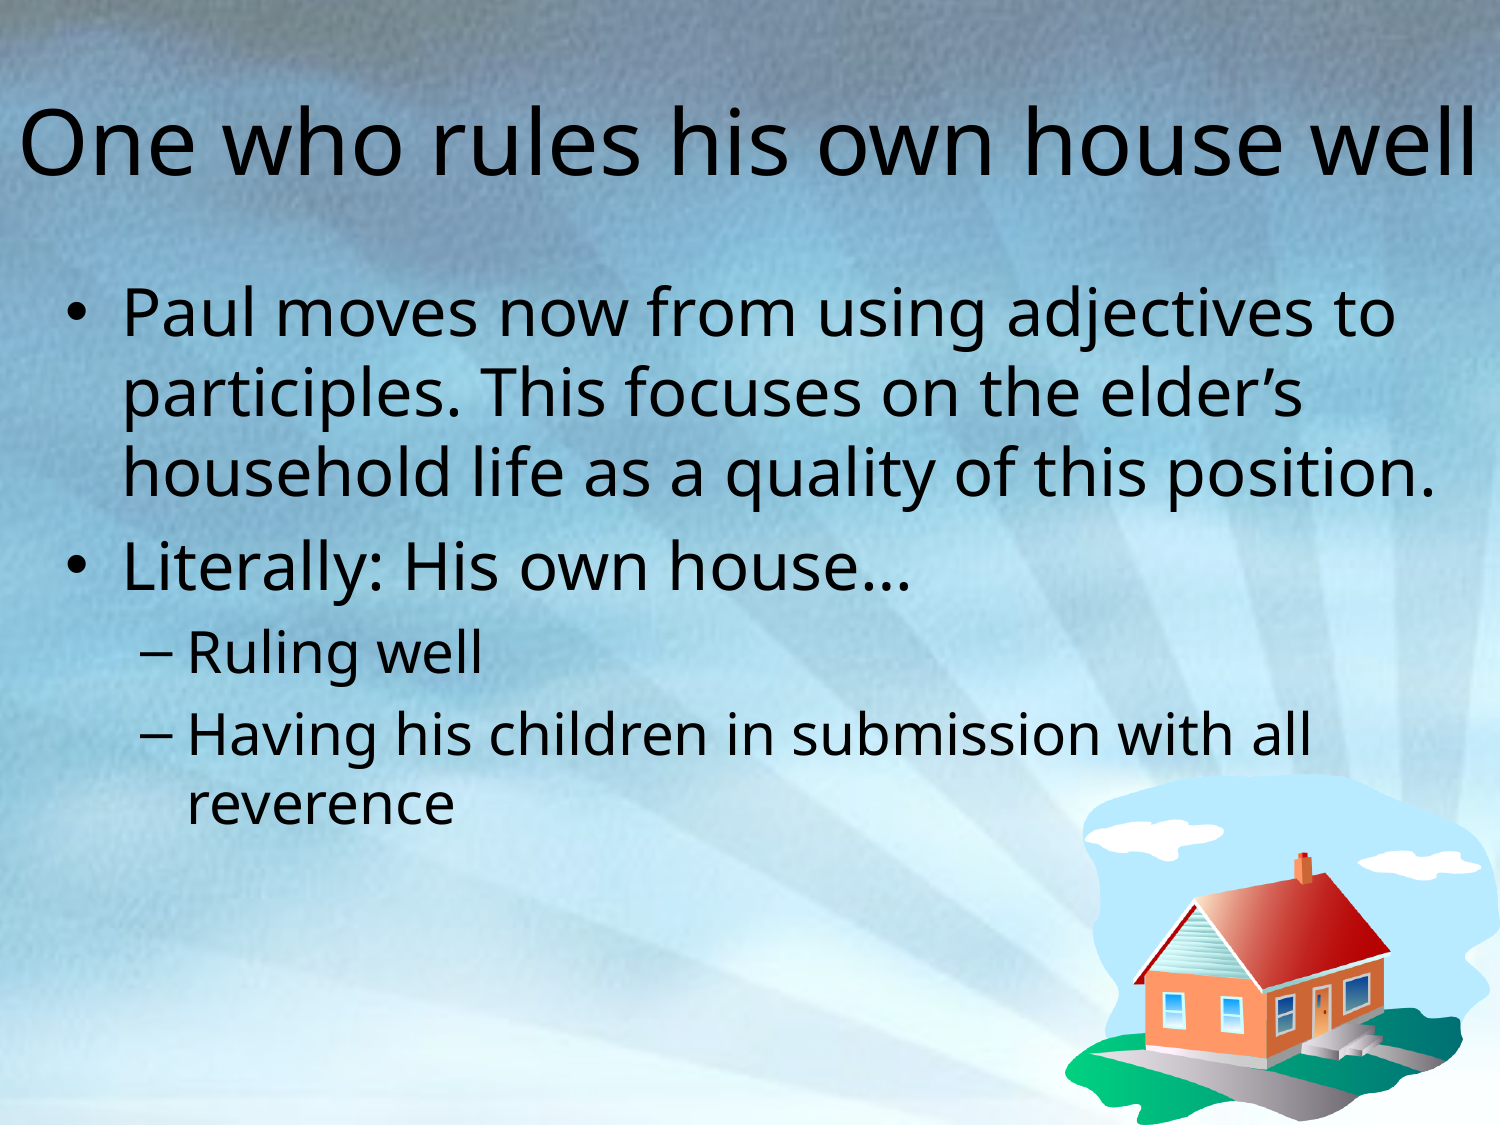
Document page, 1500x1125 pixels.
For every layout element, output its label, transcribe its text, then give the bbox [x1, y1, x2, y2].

list Paul moves now from using adjectives to participles. This focuses on the elder’s household life as a quality of this position. Literally: His own house… Ruling well Having his children in submission with all reverence [50, 262, 1500, 1125]
title One who rules his own house well [0, 45, 1500, 233]
picture [1064, 774, 1500, 1125]
